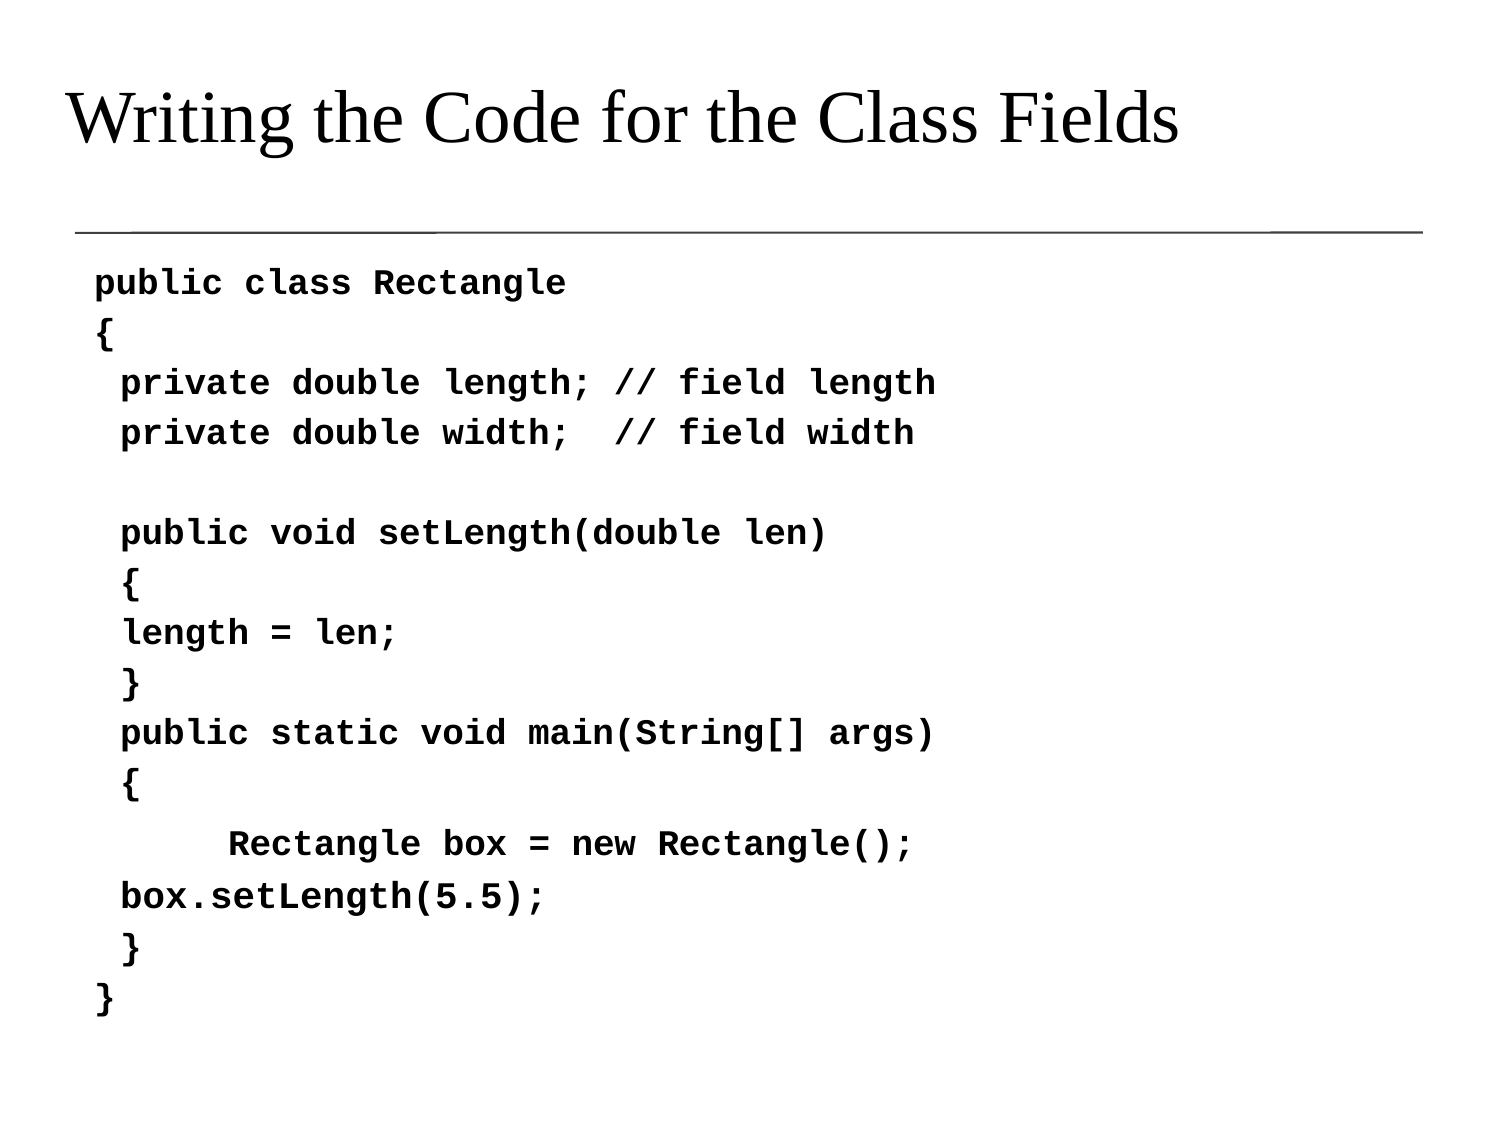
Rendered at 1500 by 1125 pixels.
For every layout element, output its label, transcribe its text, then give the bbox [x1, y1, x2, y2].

title Writing the Code for the Class Fields [50, 24, 1325, 213]
list public class Rectangle { private double length; // field length private double width; // field width public void setLength(double len) { length = len; } public static void main(String[] args) { Rectangle box = new Rectangle(); box.setLength(5.5); } } [79, 255, 1425, 1032]
